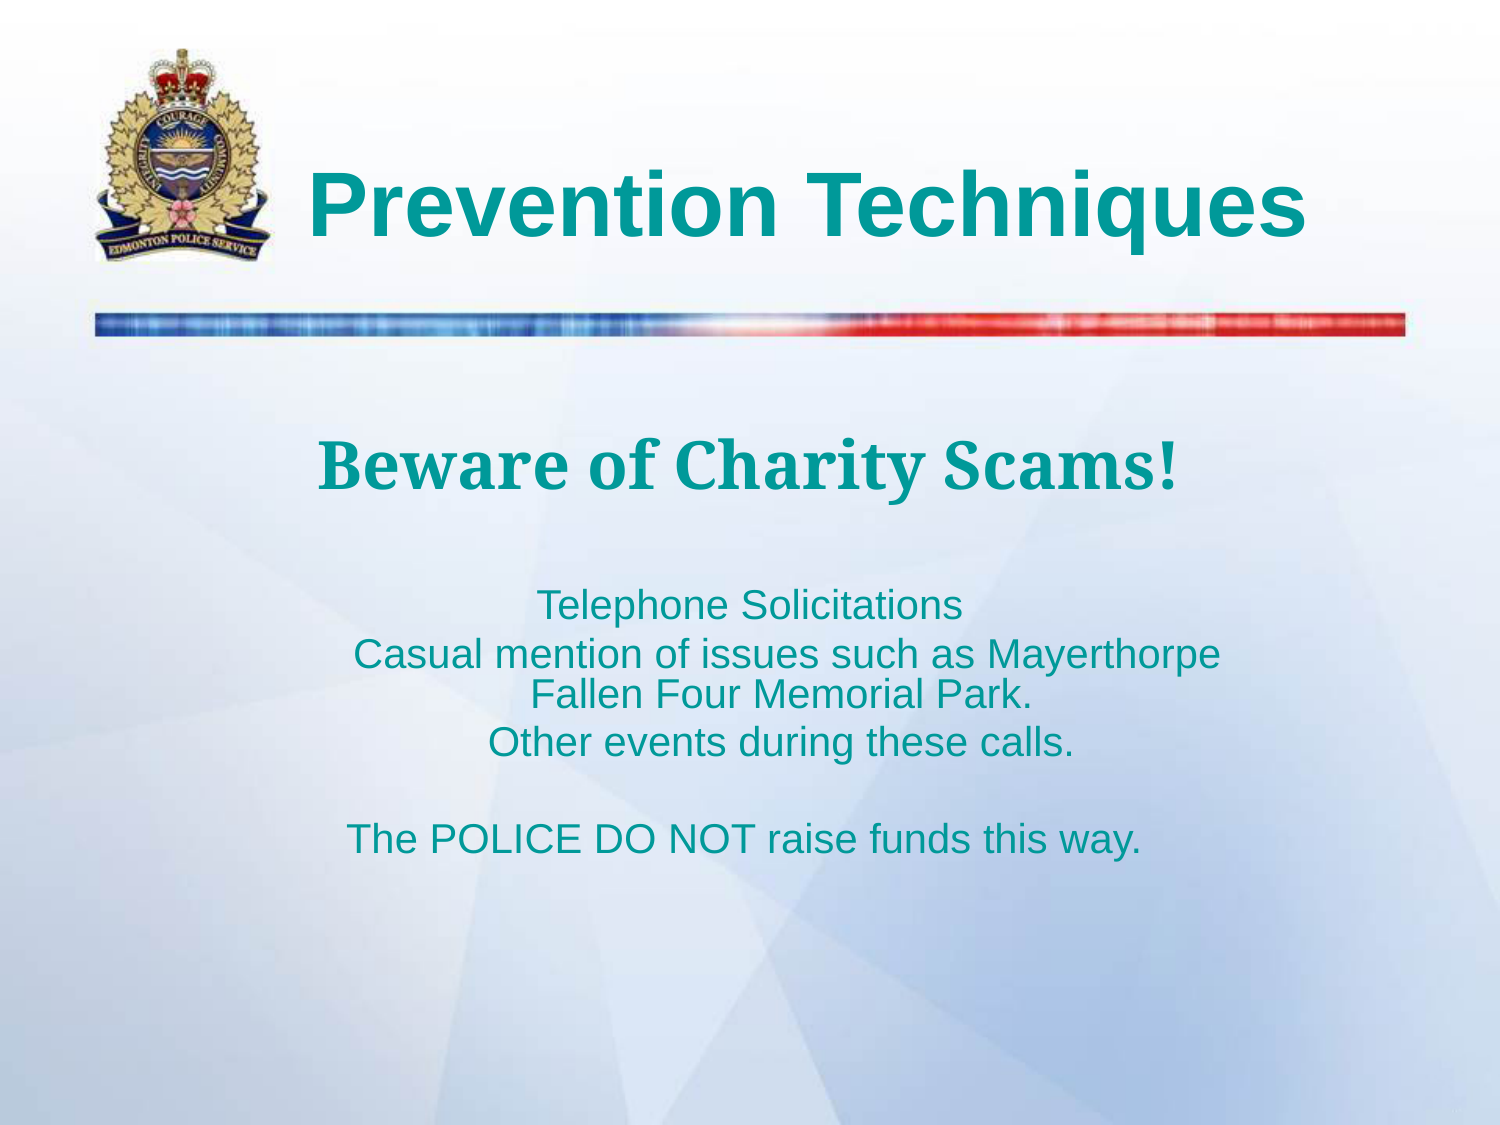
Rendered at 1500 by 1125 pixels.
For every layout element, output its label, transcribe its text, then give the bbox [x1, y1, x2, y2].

title Prevention Techniques [183, 137, 1458, 379]
picture [0, 0, 1500, 1125]
subtitle Beware of Charity Scams! Telephone Solicitations Casual mention of issues such as Mayerthorpe Fallen Four Memorial Park. Other events during these calls. The POLICE DO NOT raise funds this way. [249, 379, 1250, 1013]
